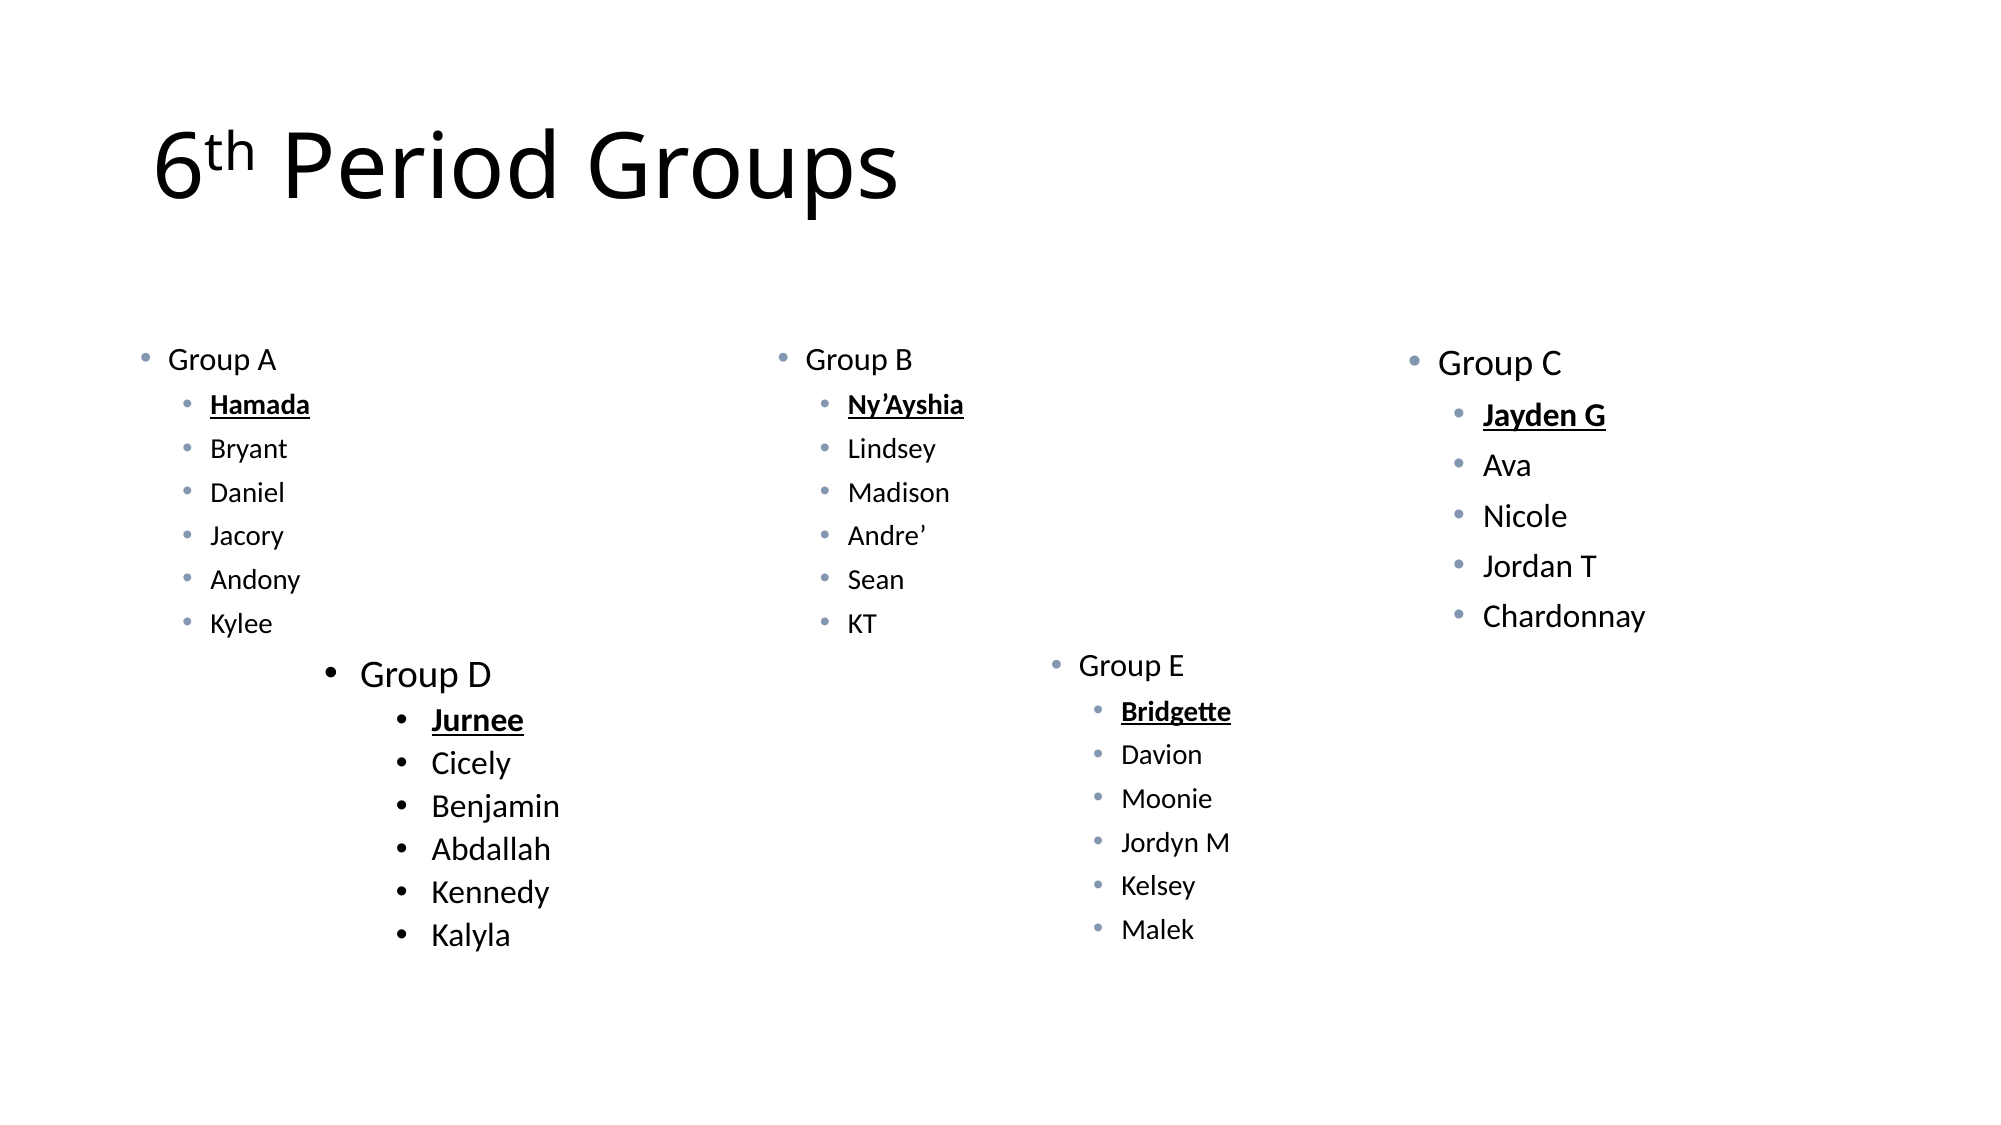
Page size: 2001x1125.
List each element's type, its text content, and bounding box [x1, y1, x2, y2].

text_box Group E Bridgette Davion Moonie Jordyn M Kelsey Malek [1035, 636, 1511, 953]
title 6th Period Groups [137, 59, 1863, 278]
list Group D Jurnee Cicely Benjamin Abdallah Kennedy Kalyla [309, 646, 785, 963]
text_box Group C Jayden G Ava Nicole Jordan T Chardonnay [1393, 330, 1869, 647]
text_box Group B Ny’Ayshia Lindsey Madison Andre’ Sean KT [762, 330, 1238, 647]
text_box Group A Hamada Bryant Daniel Jacory Andony Kylee [125, 330, 600, 647]
